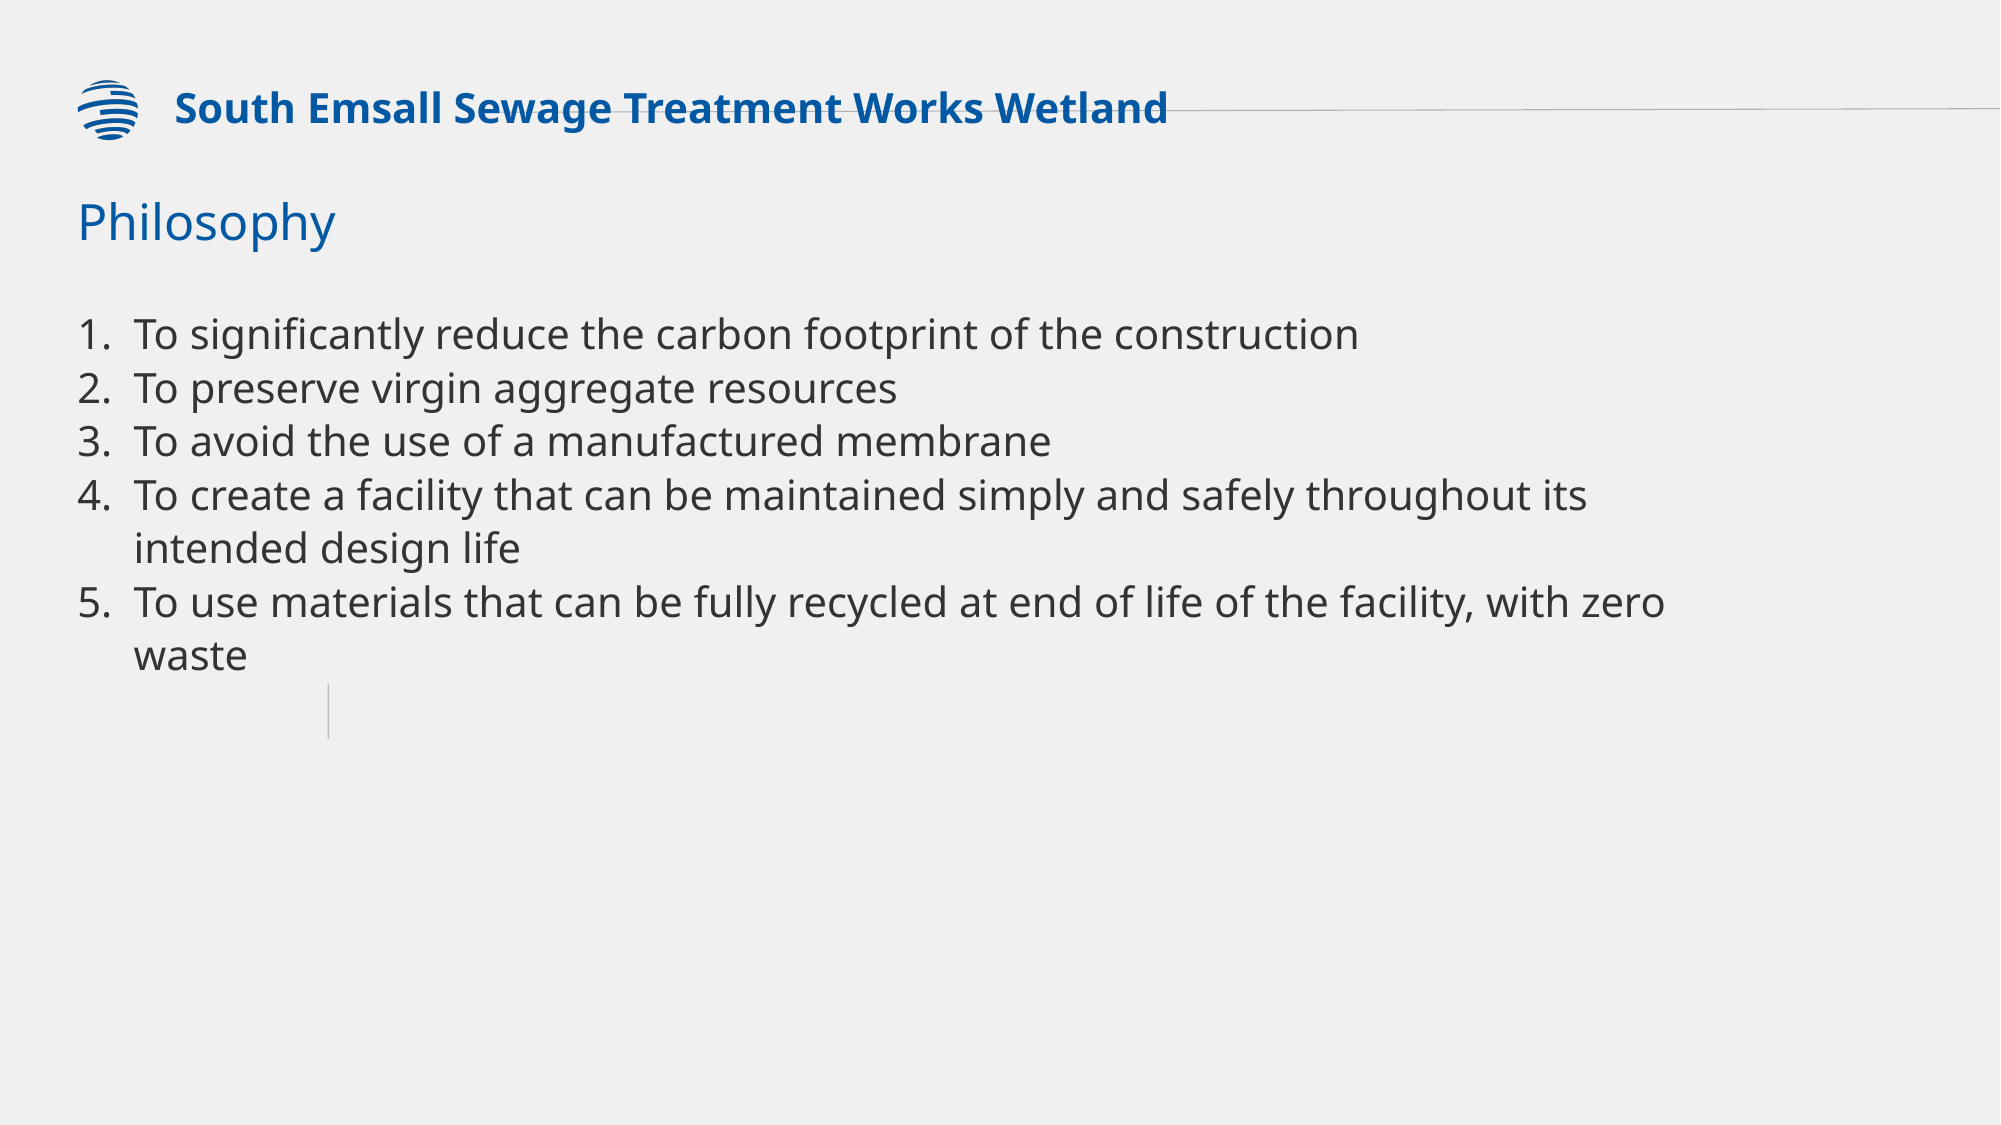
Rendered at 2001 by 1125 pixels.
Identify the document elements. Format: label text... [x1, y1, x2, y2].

picture [76, 78, 140, 143]
title Philosophy [62, 172, 1927, 278]
list South Emsall Sewage Treatment Works Wetland [159, 67, 1302, 153]
text_box To significantly reduce the carbon footprint of the construction To preserve virgin aggregate resources To avoid the use of a manufactured membrane To create a facility that can be maintained simply and safely throughout its intended design life To use materials that can be fully recycled at end of life of the facility, with zero waste [62, 297, 1734, 687]
